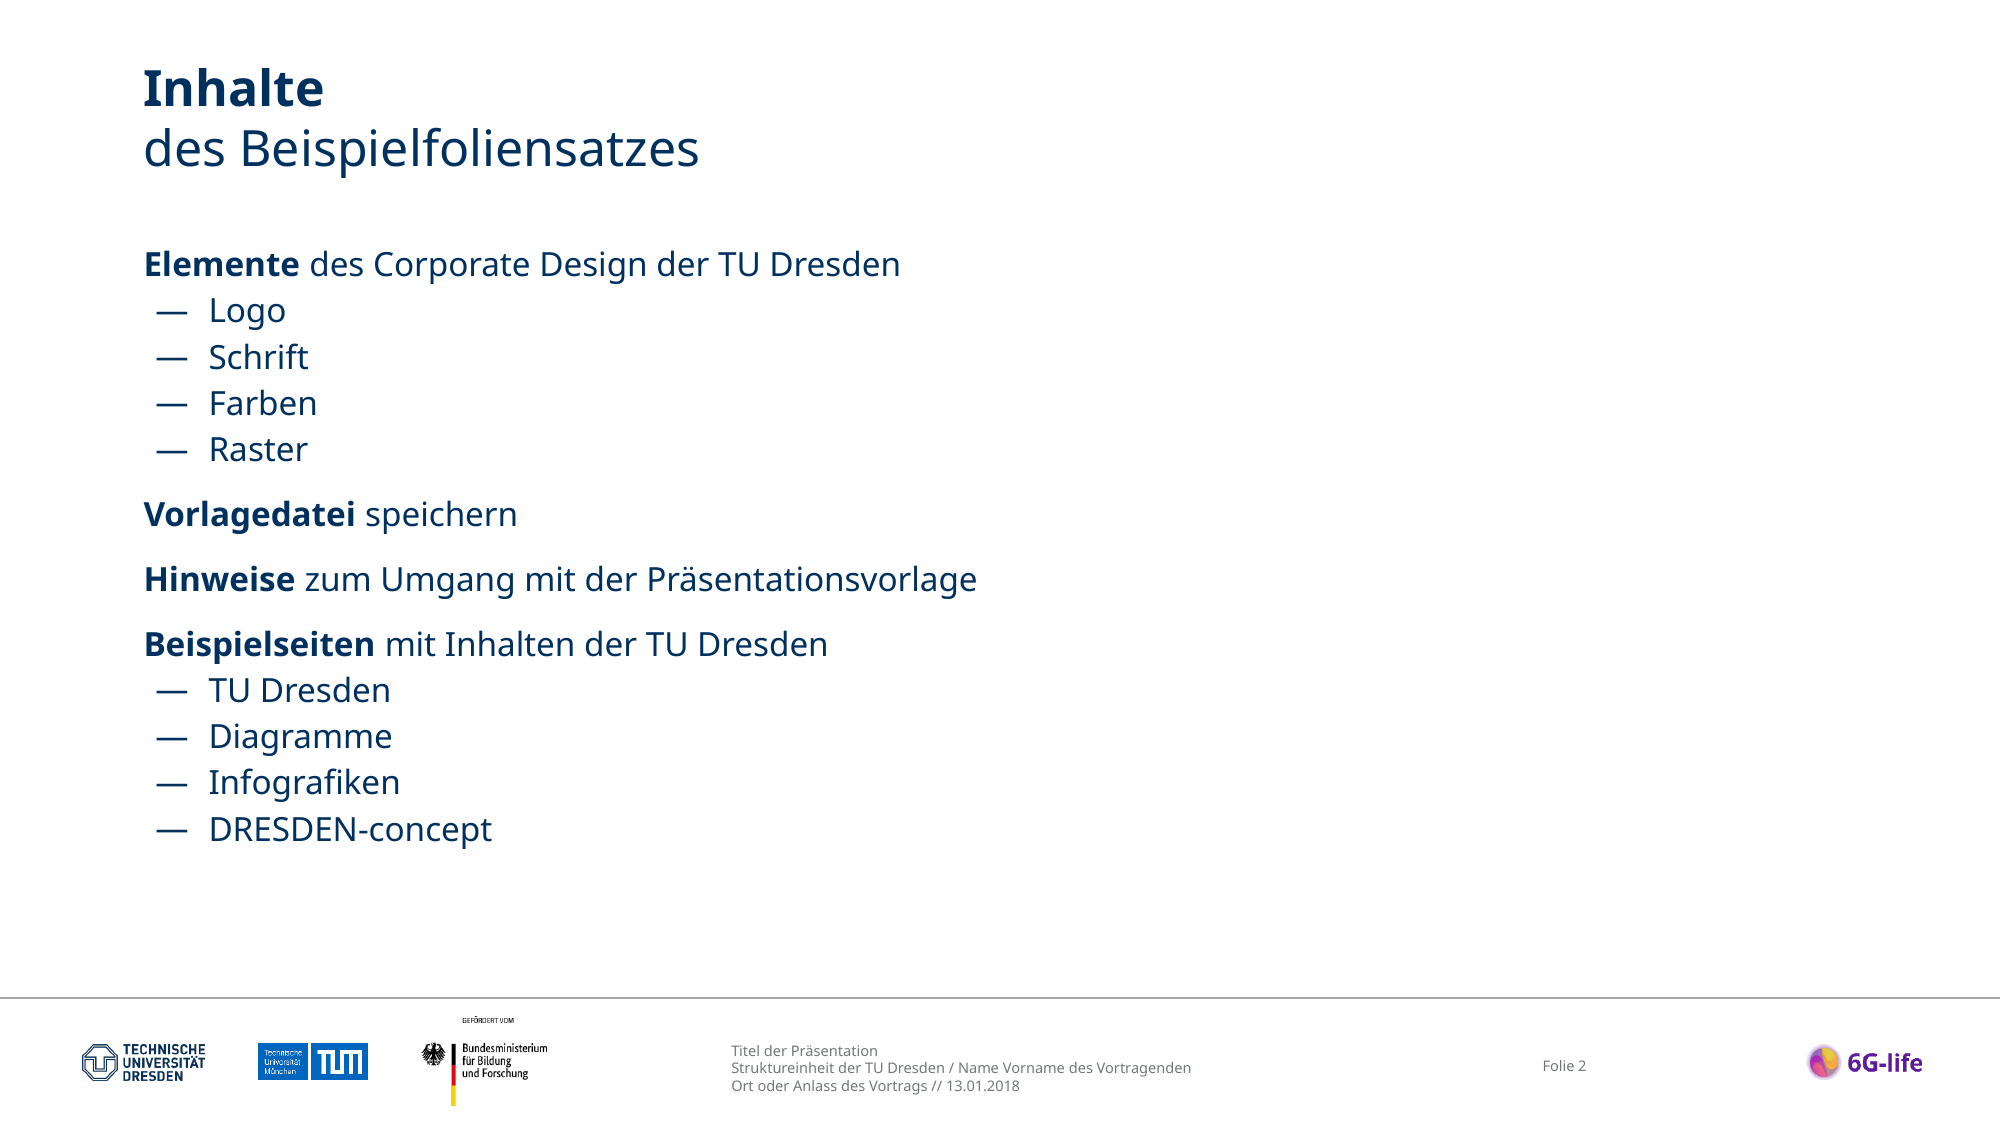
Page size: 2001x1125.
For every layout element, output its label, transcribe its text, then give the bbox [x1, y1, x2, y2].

picture [82, 1044, 205, 1081]
picture [1806, 1044, 1922, 1080]
picture [421, 1016, 547, 1106]
picture [258, 1043, 368, 1080]
list Elemente des Corporate Design der TU Dresden Logo Schrift Farben Raster Vorlagedatei speichern Hinweise zum Umgang mit der Präsentationsvorlage Beispielseiten mit Inhalten der TU Dresden TU Dresden Diagramme Infografiken DRESDEN-concept [143, 243, 1880, 957]
title Inhalte des Beispielfoliensatzes [143, 56, 1880, 169]
